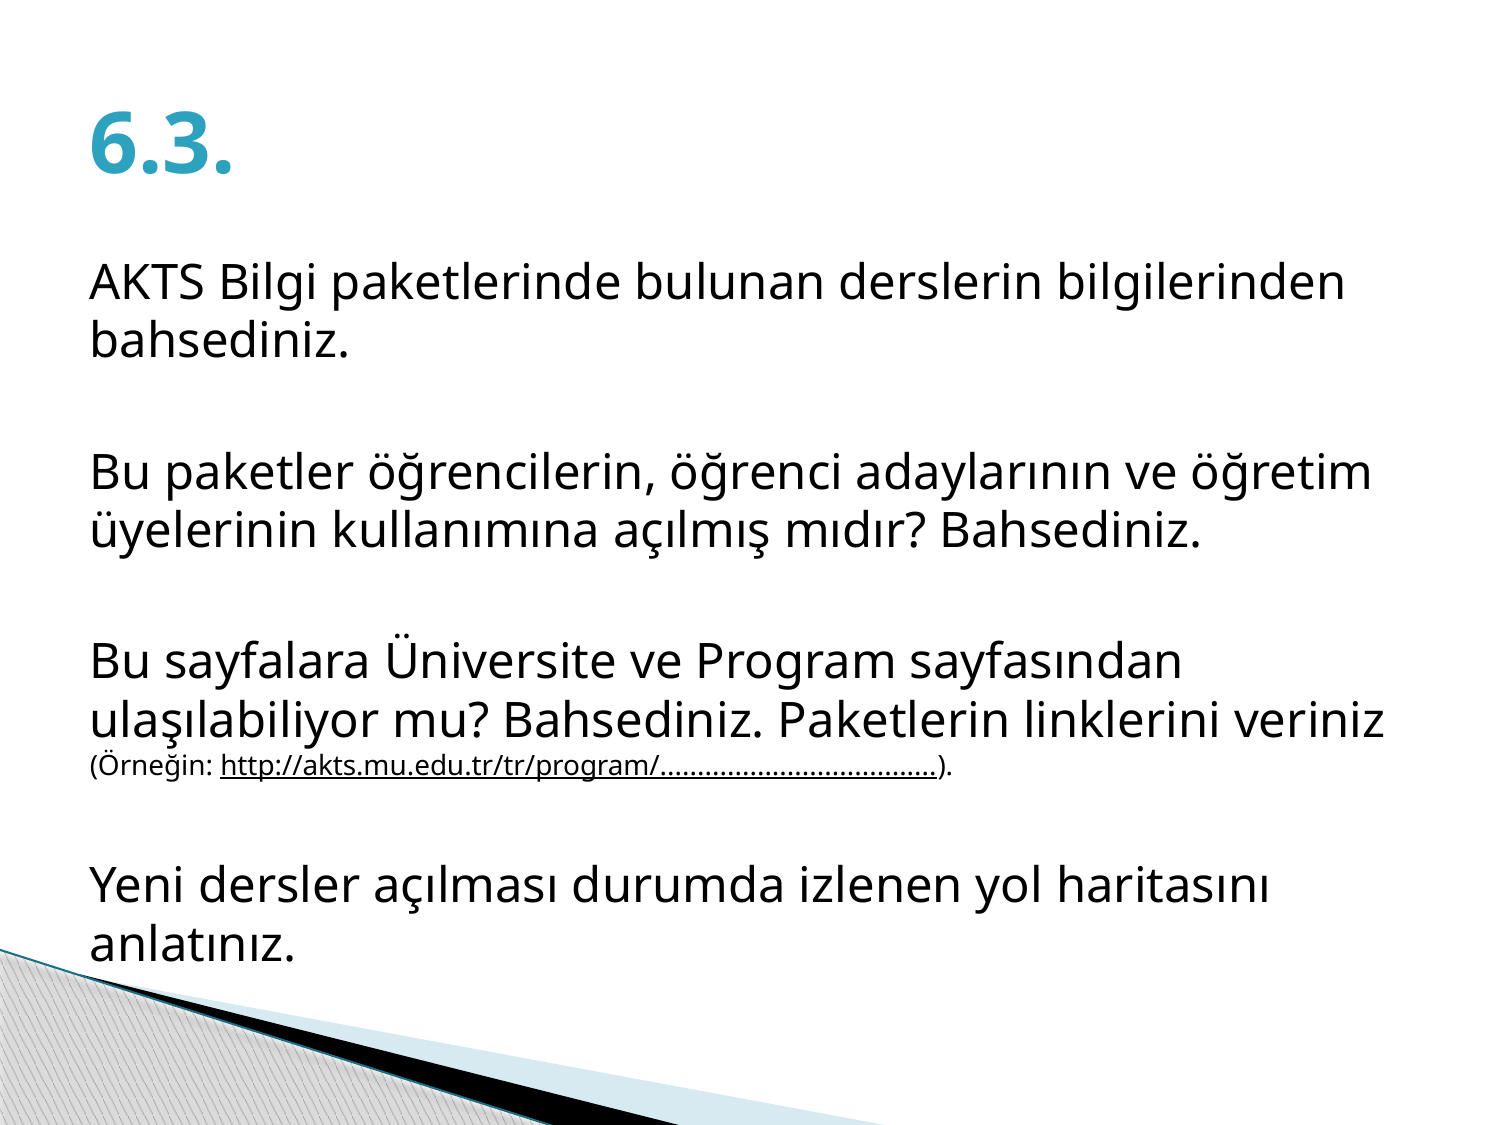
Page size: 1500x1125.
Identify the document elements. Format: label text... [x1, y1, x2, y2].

title 6.3. [75, 45, 1425, 233]
list AKTS Bilgi paketlerinde bulunan derslerin bilgilerinden bahsediniz. Bu paketler öğrencilerin, öğrenci adaylarının ve öğretim üyelerinin kullanımına açılmış mıdır? Bahsediniz. Bu sayfalara Üniversite ve Program sayfasından ulaşılabiliyor mu? Bahsediniz. Paketlerin linklerini veriniz (Örneğin: http://akts.mu.edu.tr/tr/program/.....................................). Yeni dersler açılması durumda izlenen yol haritasını anlatınız. [75, 243, 1425, 986]
